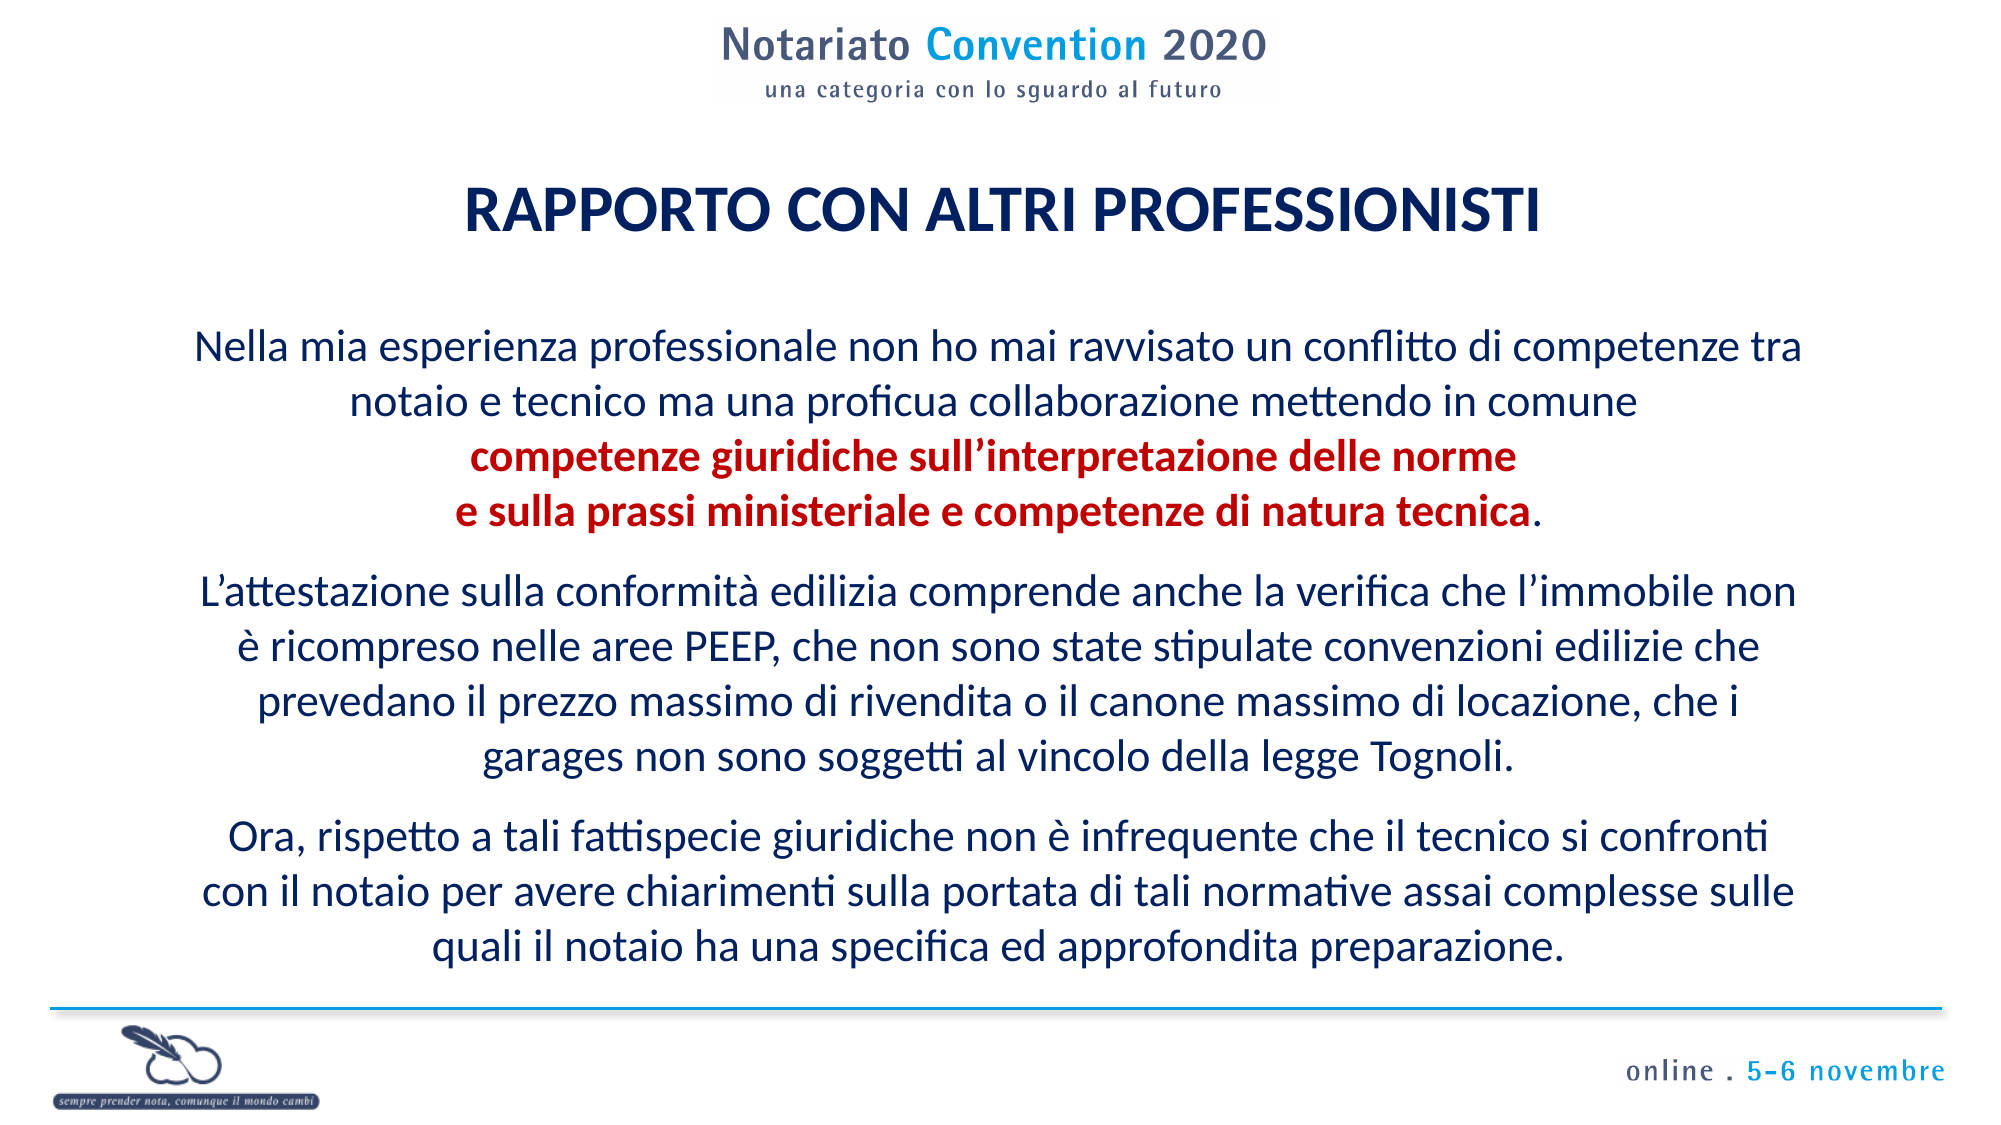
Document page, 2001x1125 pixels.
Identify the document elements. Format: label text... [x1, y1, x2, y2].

picture [717, 17, 1275, 105]
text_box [51, 1002, 1950, 1119]
text_box Nella mia esperienza professionale non ho mai ravvisato un conflitto di competenze tra notaio e tecnico ma una proficua collaborazione mettendo in comune competenze giuridiche sull’interpretazione delle norme e sulla prassi ministeriale e competenze di natura tecnica. L’attestazione sulla conformità edilizia comprende anche la verifica che l’immobile non è ricompreso nelle aree PEEP, che non sono state stipulate convenzioni edilizie che prevedano il prezzo massimo di rivendita o il canone massimo di locazione, che i garages non sono soggetti al vincolo della legge Tognoli. Ora, rispetto a tali fattispecie giuridiche non è infrequente che il tecnico si confronti con il notaio per avere chiarimenti sulla portata di tali normative assai complesse sulle quali il notaio ha una specifica ed approfondita preparazione. [177, 308, 1821, 978]
text_box Rapporto con altri professionisti [66, 157, 1943, 253]
